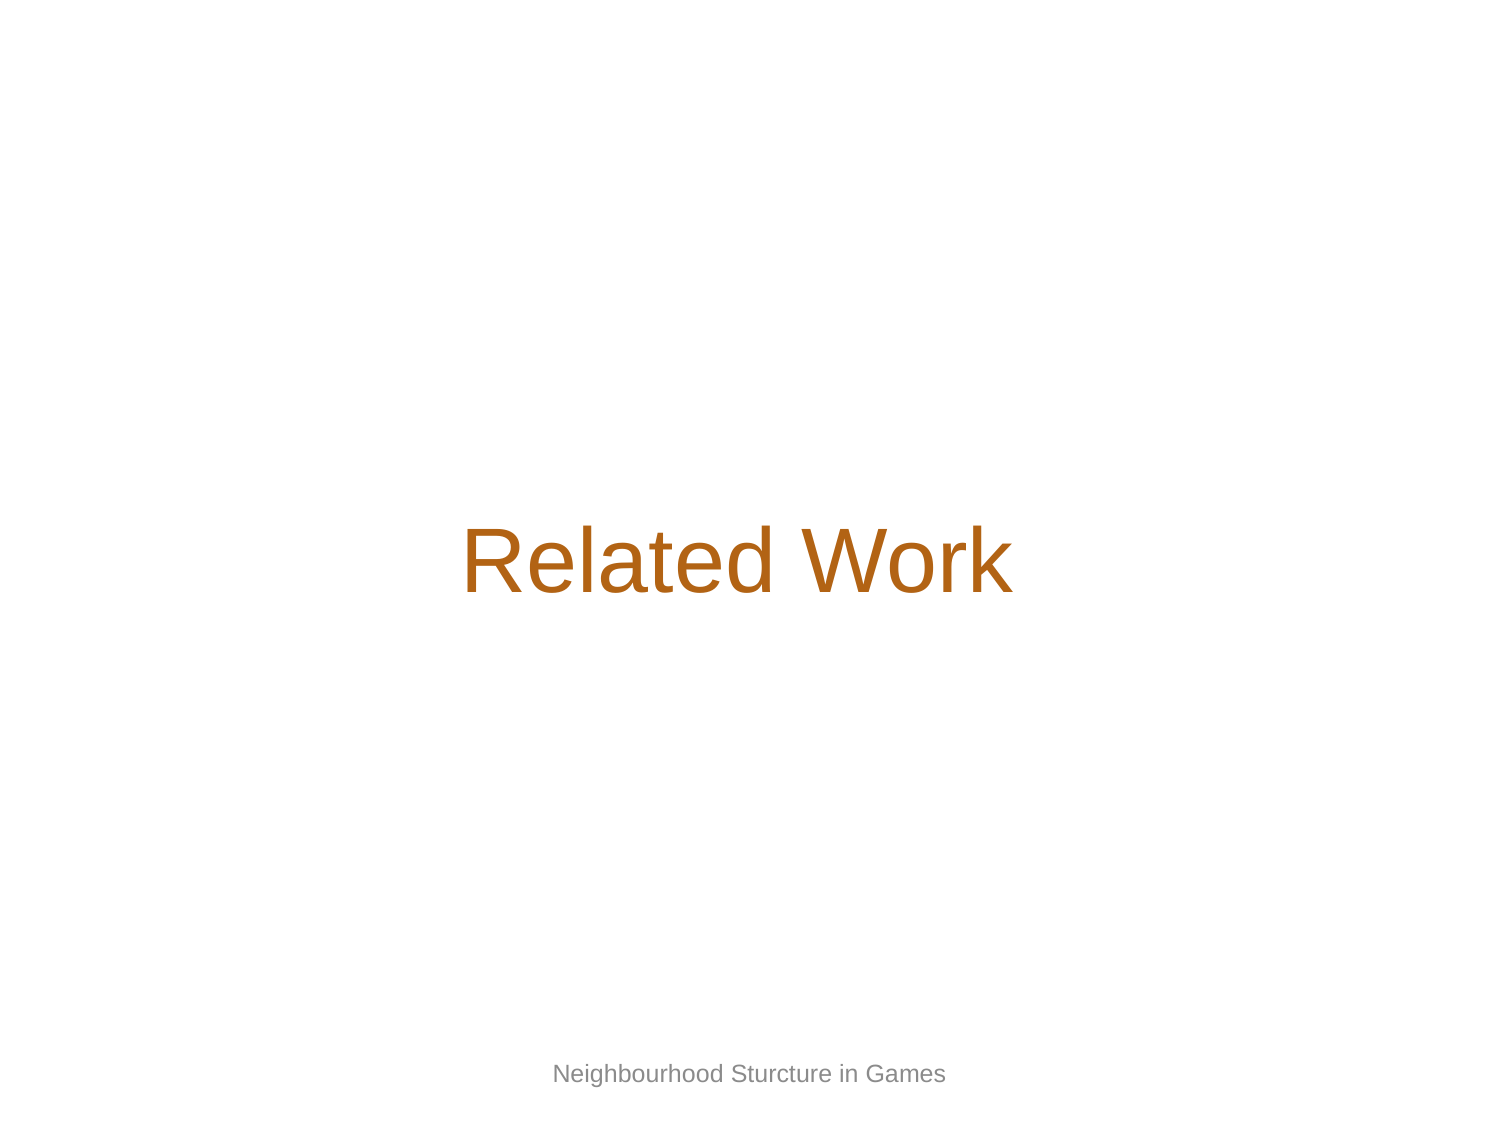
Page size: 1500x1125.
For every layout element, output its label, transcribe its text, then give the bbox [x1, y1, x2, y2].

title Related Work [62, 462, 1413, 650]
footer Neighbourhood Sturcture in Games [512, 1042, 988, 1103]
